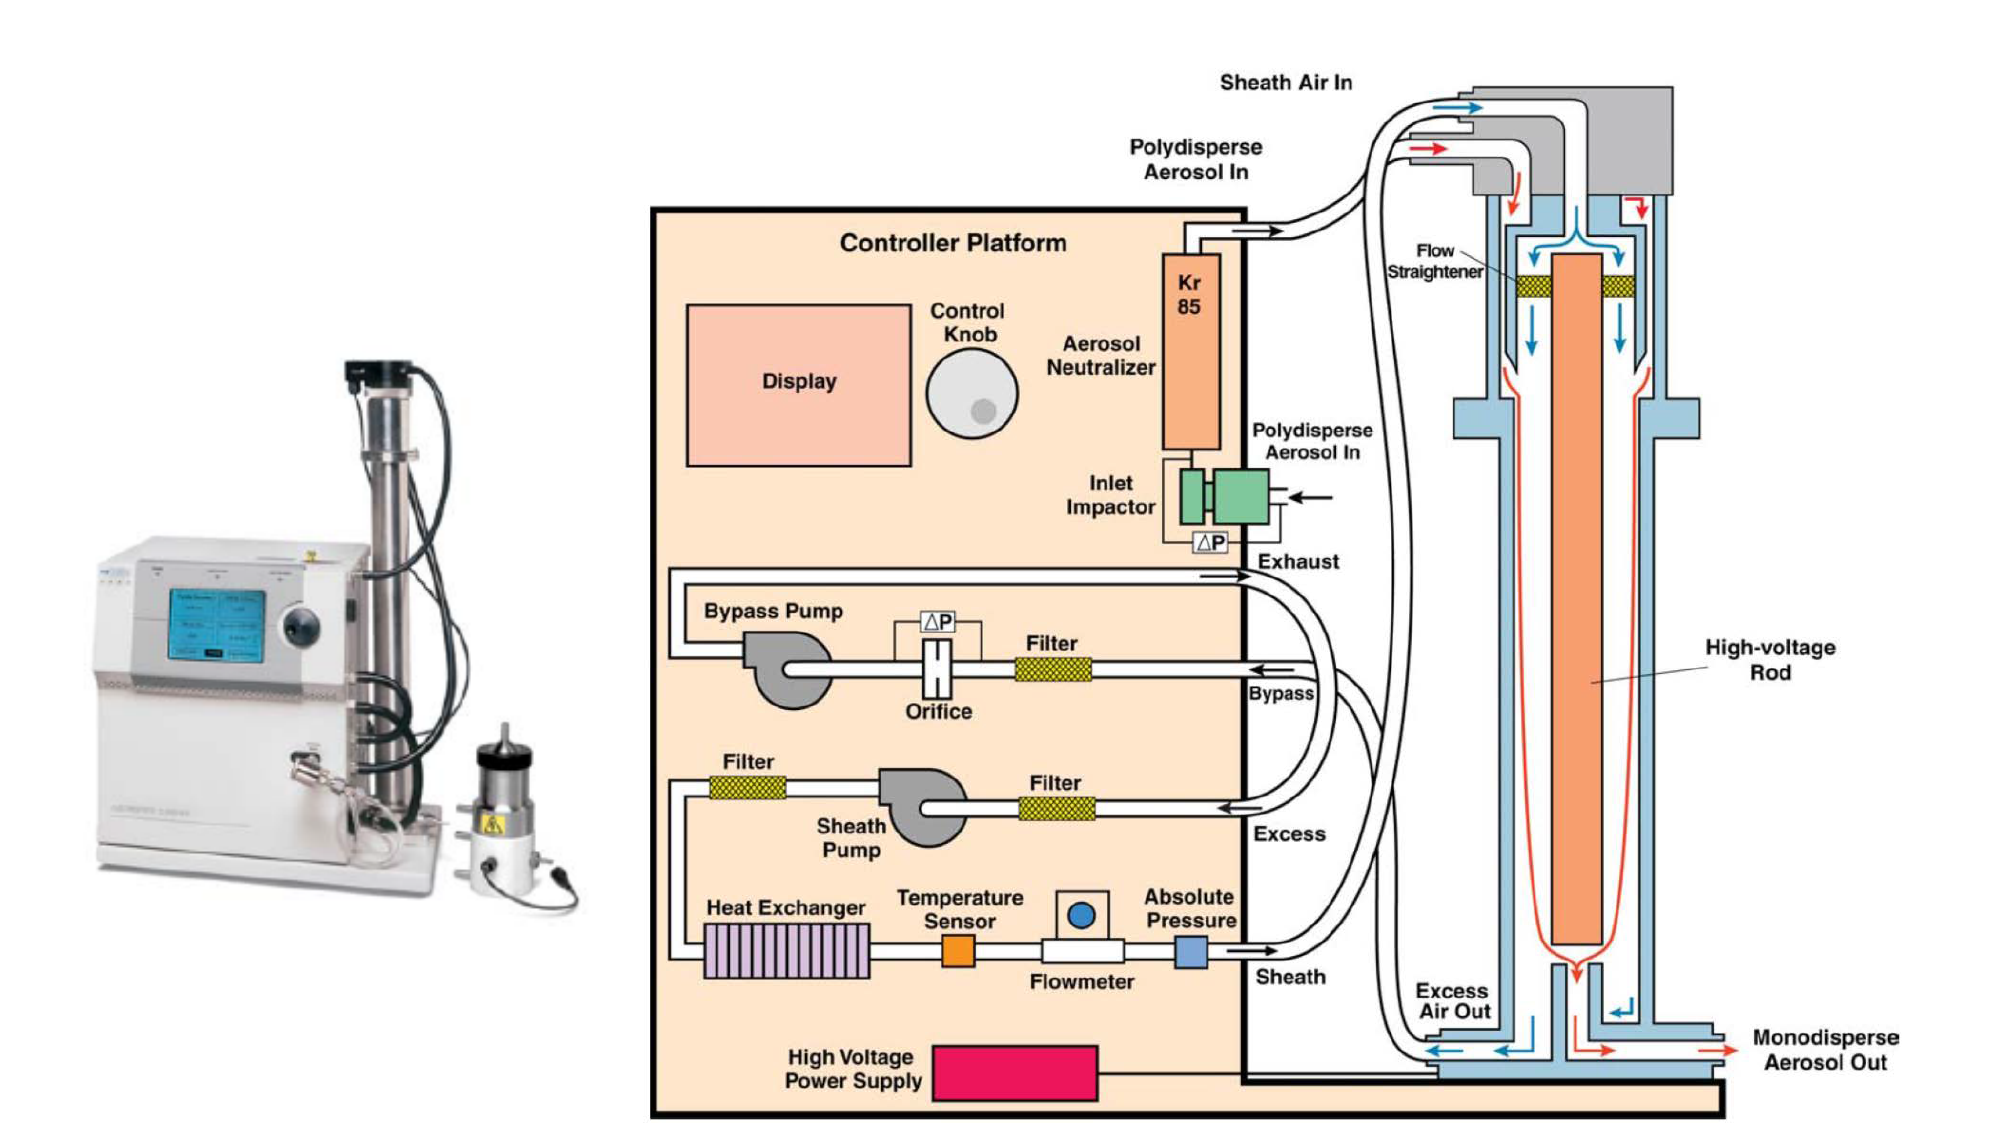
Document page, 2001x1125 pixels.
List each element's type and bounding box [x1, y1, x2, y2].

picture [635, 30, 1902, 1124]
picture [49, 324, 601, 933]
